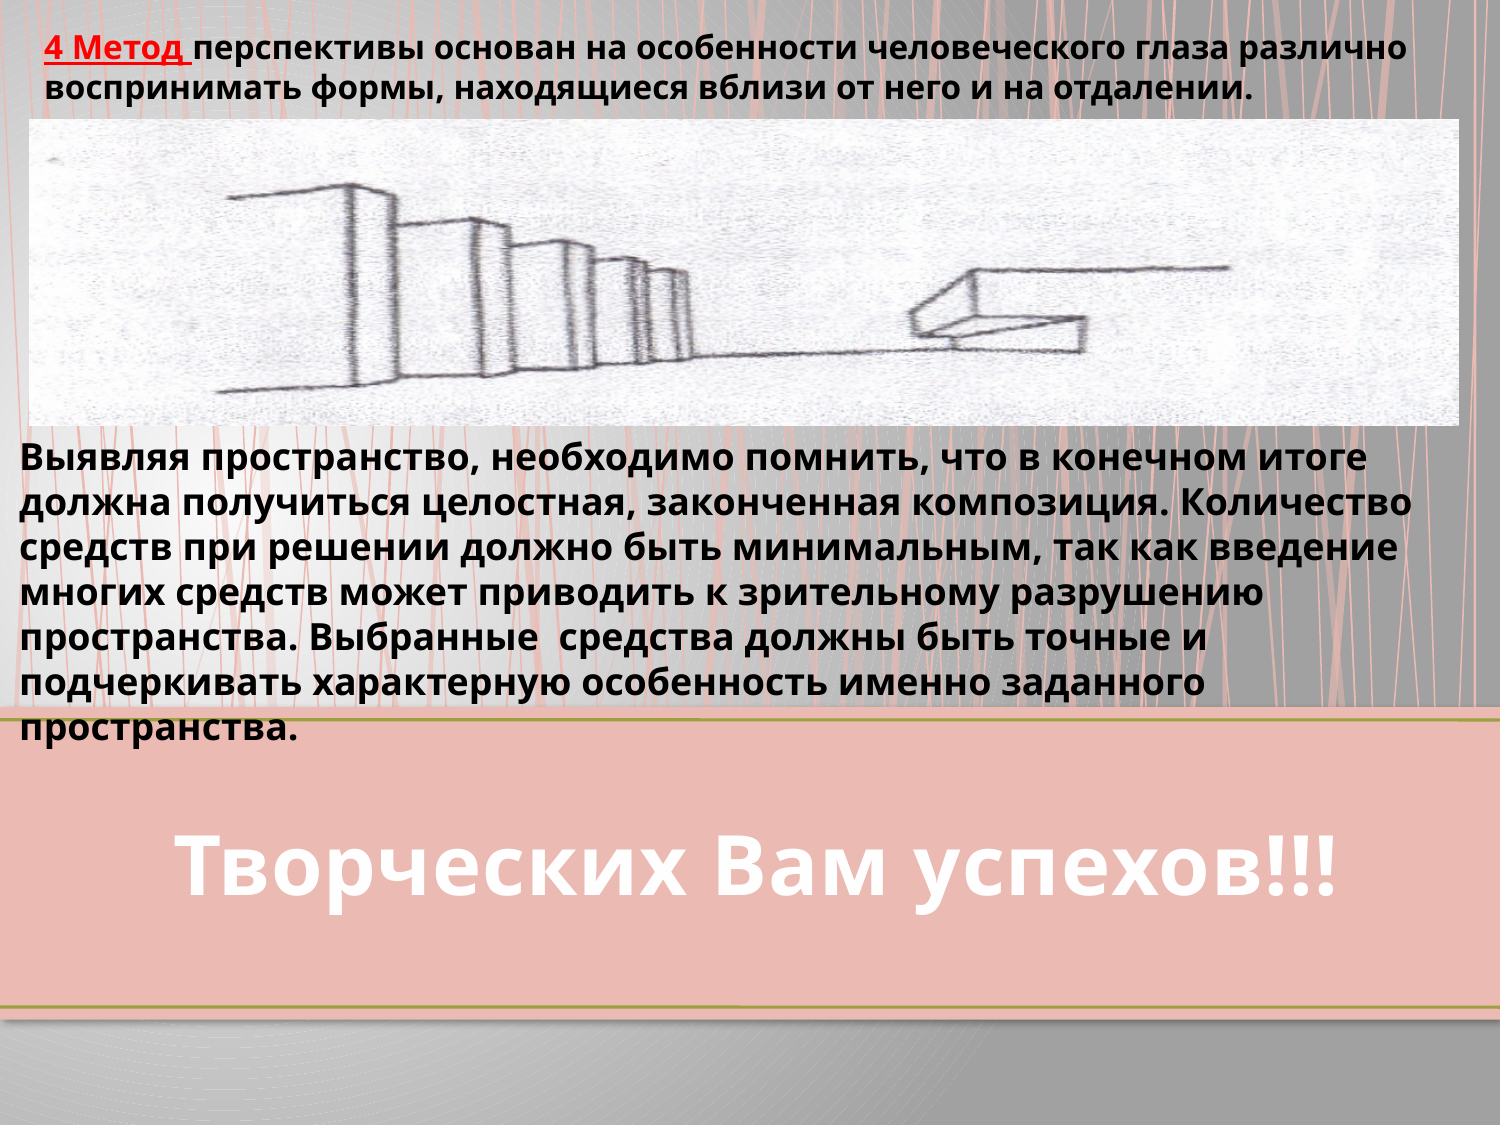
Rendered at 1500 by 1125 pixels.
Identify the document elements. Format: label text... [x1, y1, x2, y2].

text_box Выявляя пространство, необходимо помнить, что в конечном итоге должна получиться целостная, законченная композиция. Количество средств при решении должно быть минимальным, так как введение многих средств может приводить к зрительному разрушению пространства. Выбранные средства должны быть точные и подчеркивать характерную особенность именно заданного пространства. [4, 425, 1500, 756]
text_box 4 Метод перспективы основан на особенности человеческого глаза различно воспринимать формы, находящиеся вблизи от него и на отдалении. [29, 19, 1483, 114]
picture [29, 119, 1459, 426]
title Творческих Вам успехов!!! [75, 756, 1438, 920]
